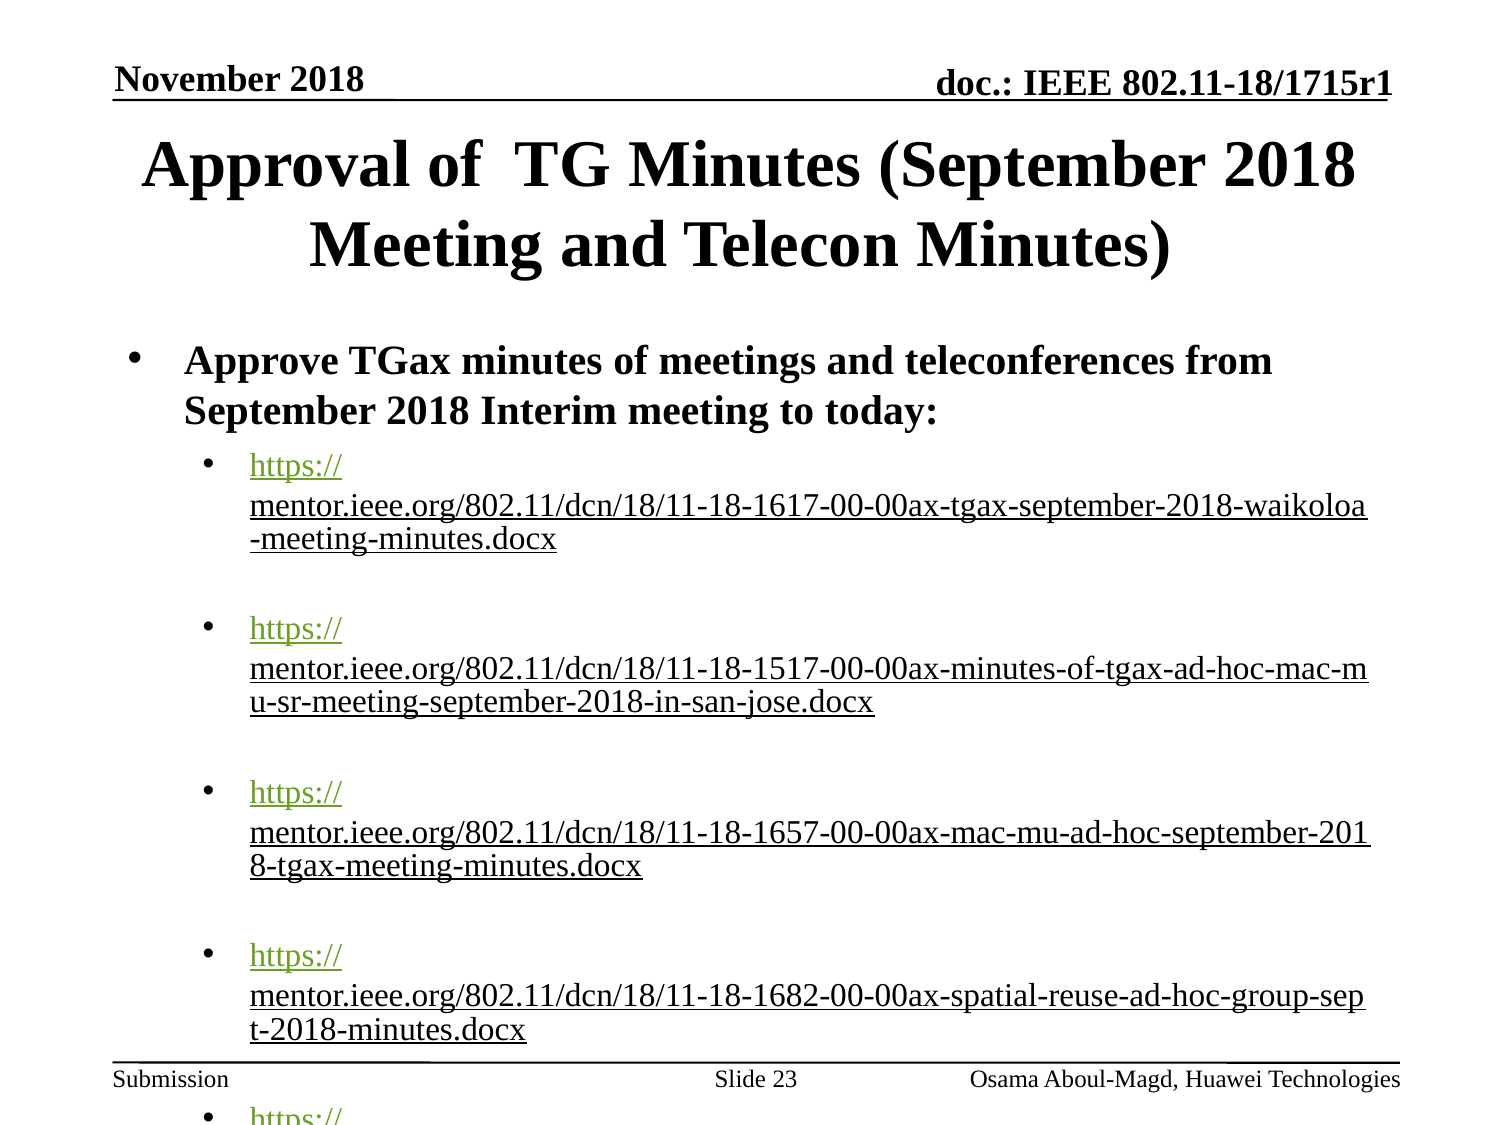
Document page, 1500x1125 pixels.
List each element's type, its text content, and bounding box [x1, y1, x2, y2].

title Approval of TG Minutes (September 2018 Meeting and Telecon Minutes) [112, 112, 1388, 288]
footer Osama Aboul-Magd, Huawei Technologies [878, 1061, 1402, 1093]
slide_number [114, 54, 423, 100]
slide_number Slide 23 [712, 1061, 800, 1123]
list Approve TGax minutes of meetings and teleconferences from September 2018 Interim meeting to today: https://mentor.ieee.org/802.11/dcn/18/11-18-1617-00-00ax-tgax-september-2018-waikoloa-meeting-minutes.docx https://mentor.ieee.org/802.11/dcn/18/11-18-1517-00-00ax-minutes-of-tgax-ad-hoc-mac-mu-sr-meeting-september-2018-in-san-jose.docx https://mentor.ieee.org/802.11/dcn/18/11-18-1657-00-00ax-mac-mu-ad-hoc-september-2018-tgax-meeting-minutes.docx https://mentor.ieee.org/802.11/dcn/18/11-18-1682-00-00ax-spatial-reuse-ad-hoc-group-sept-2018-minutes.docx https://mentor.ieee.org/802.11/dcn/18/11-18-1568-00-00ax-sept-2018-san-jose-phy-ad-hoc-meeting-minutes.docx Move: Second: [112, 324, 1388, 1000]
